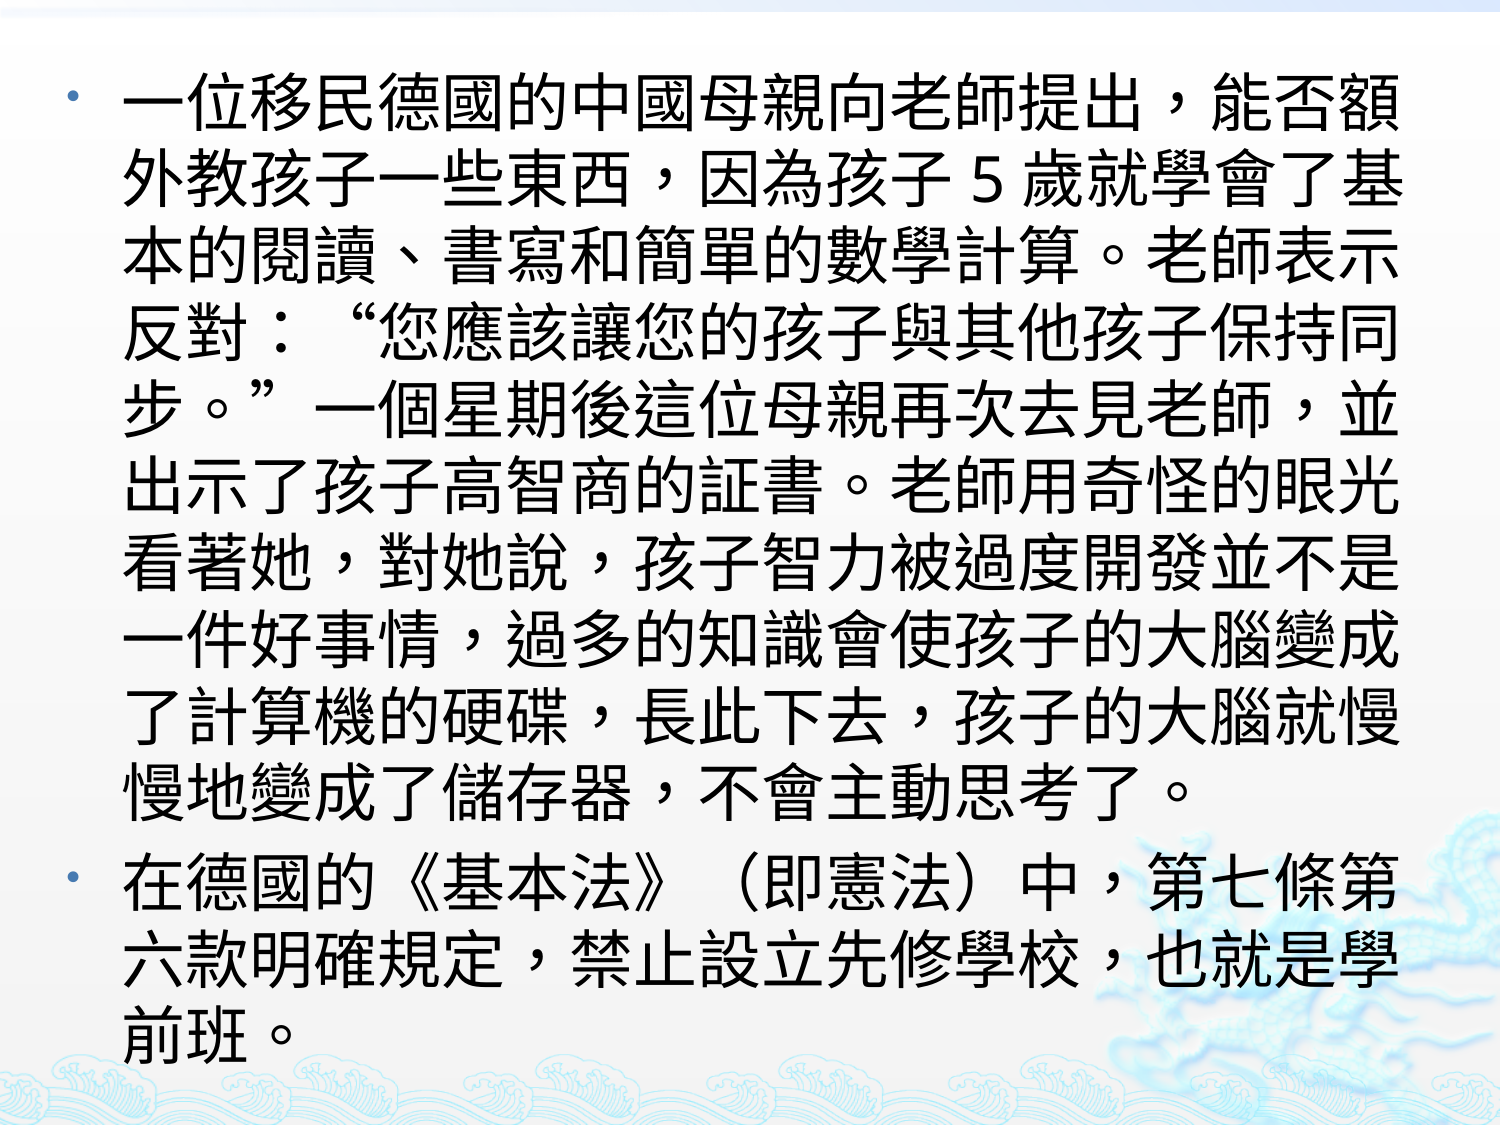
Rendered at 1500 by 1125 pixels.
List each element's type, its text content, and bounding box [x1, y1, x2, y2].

list 一位移民德國的中國母親向老師提出，能否額外教孩子一些東西，因為孩子5歲就學會了基本的閱讀、書寫和簡單的數學計算。老師表示反對：“您應該讓您的孩子與其他孩子保持同步。”一個星期後這位母親再次去見老師，並出示了孩子高智商的証書。老師用奇怪的眼光看著她，對她說，孩子智力被過度開發並不是一件好事情，過多的知識會使孩子的大腦變成了計算機的硬碟，長此下去，孩子的大腦就慢慢地變成了儲存器，不會主動思考了。 在德國的《基本法》（即憲法）中，第七條第六款明確規定，禁止設立先修學校，也就是學前班。 [53, 54, 1459, 1094]
